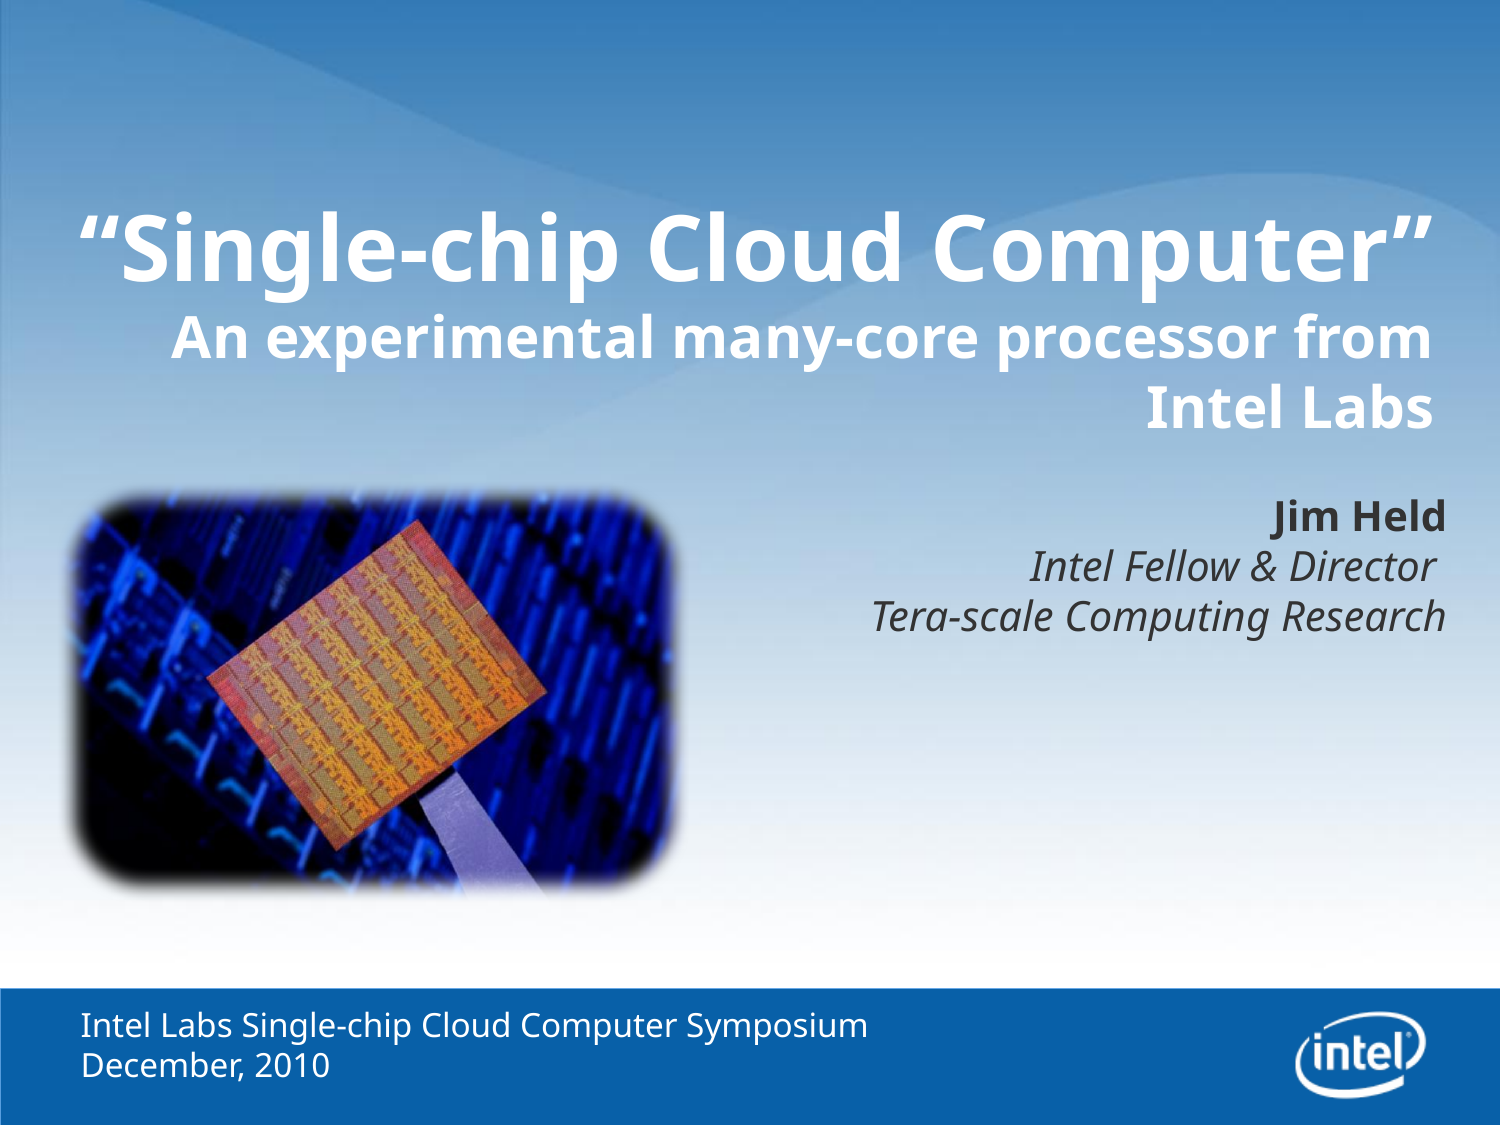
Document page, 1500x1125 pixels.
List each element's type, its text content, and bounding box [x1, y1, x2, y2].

picture [1294, 1011, 1428, 1101]
picture [0, 0, 1500, 988]
subtitle Jim Held Intel Fellow & Director Tera-scale Computing Research [692, 481, 1463, 731]
title “Single-chip Cloud Computer” An experimental many-core processor from Intel Labs [54, 184, 1446, 424]
text_box Intel Labs Single-chip Cloud Computer Symposium December, 2010 [65, 996, 956, 1092]
